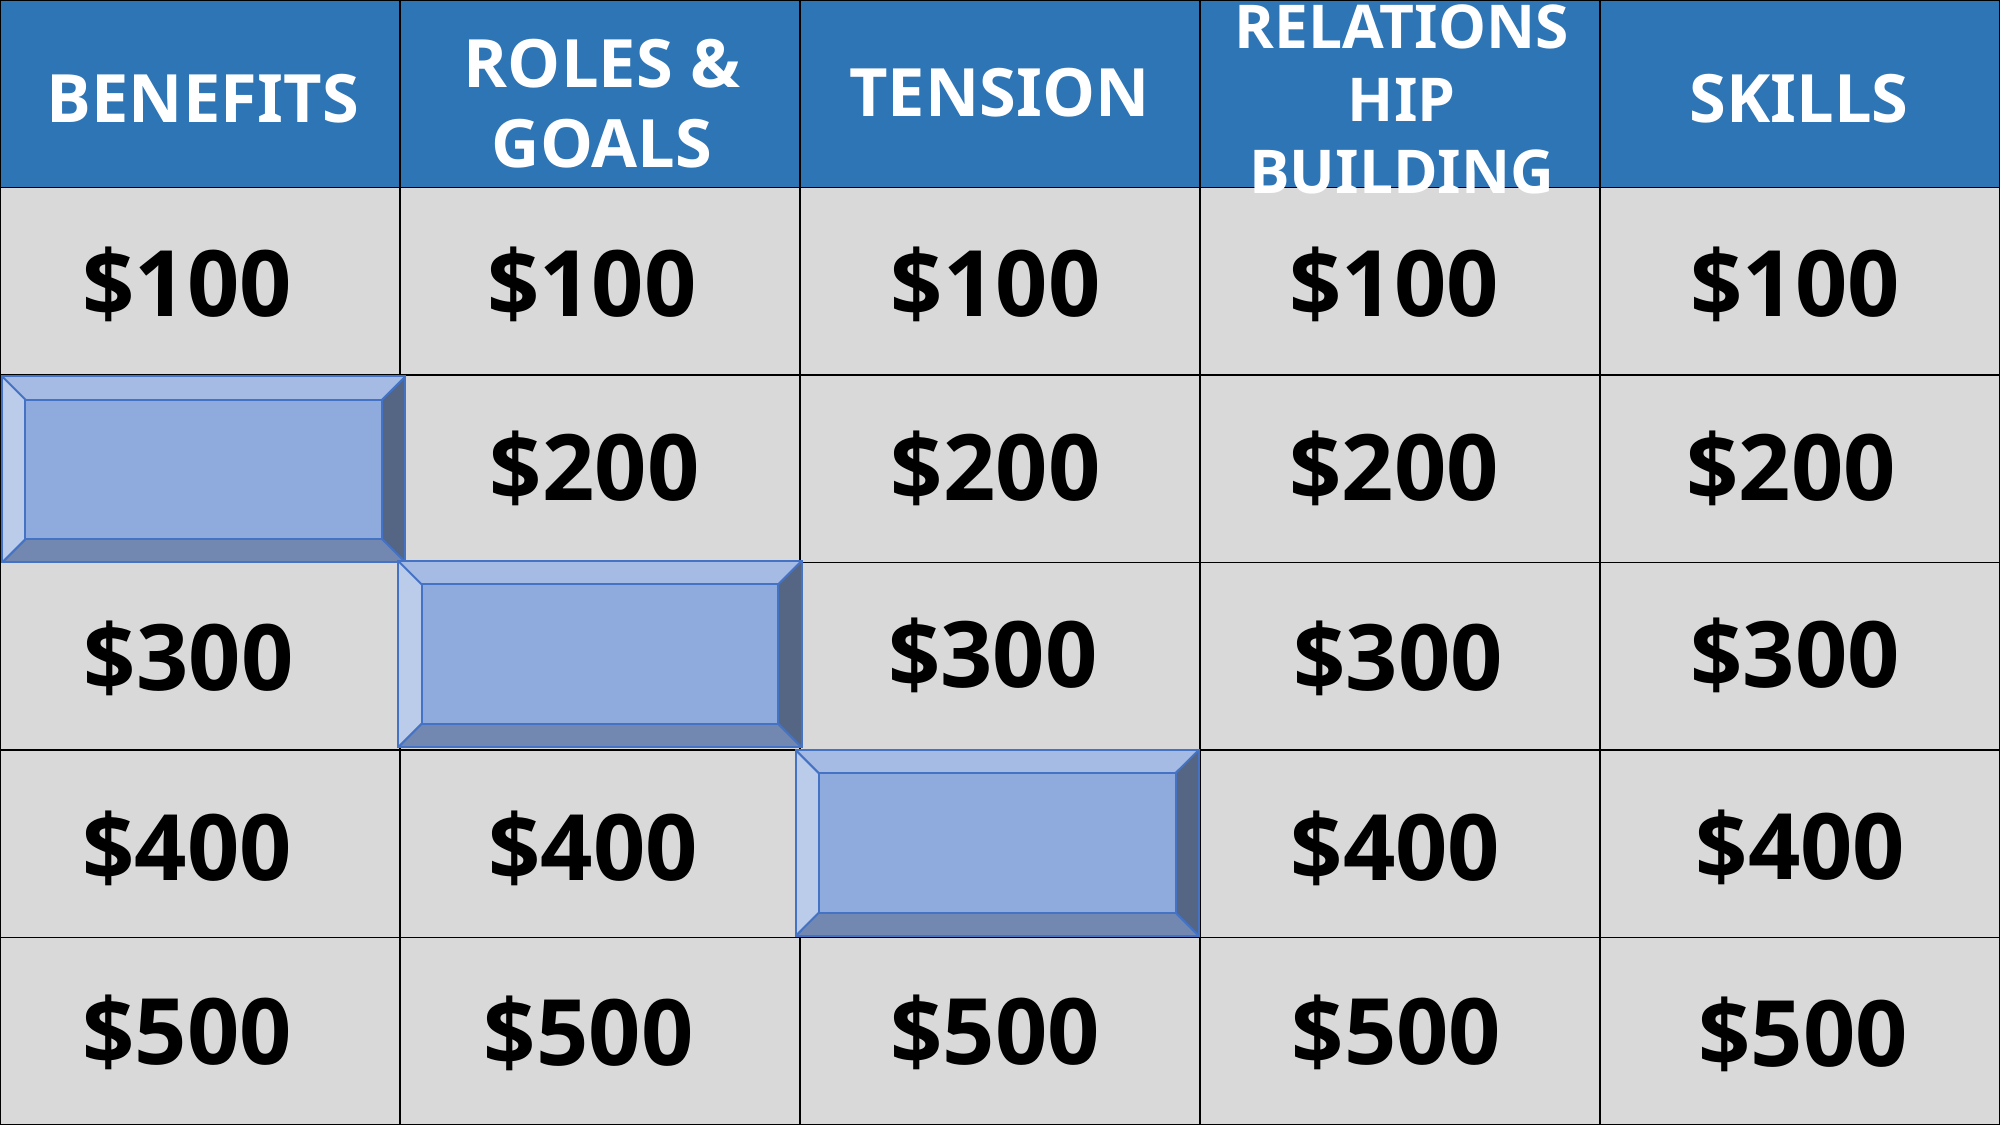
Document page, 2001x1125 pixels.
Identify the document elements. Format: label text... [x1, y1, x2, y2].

text_box $500 [798, 965, 1193, 1091]
table_cell [1201, 751, 1599, 937]
table_cell [1601, 376, 1999, 562]
text_box $200 [406, 401, 792, 527]
text_box [397, 560, 803, 748]
text_box $500 [392, 966, 786, 1091]
table_cell [401, 751, 795, 937]
text_box $500 [0, 965, 385, 1091]
text_box $400 [0, 781, 385, 906]
text_box $200 [1197, 401, 1592, 527]
table_cell [1, 751, 399, 937]
text_box $200 [799, 401, 1193, 527]
text_box $400 [1603, 781, 1998, 906]
text_box [794, 749, 1200, 937]
table_cell [1, 563, 399, 749]
text_box $400 [1200, 781, 1593, 906]
text_box $100 [1598, 217, 1992, 342]
text_box $300 [1201, 591, 1595, 717]
text_box [1, 375, 407, 564]
text_box $500 [1606, 966, 2000, 1092]
table_cell [406, 376, 799, 560]
text_box $100 [1197, 217, 1592, 342]
text_box $300 [803, 588, 1190, 714]
text_box TENSION [802, 42, 1197, 138]
table_cell [1601, 751, 1999, 937]
table_cell [401, 188, 799, 374]
text_box $100 [799, 217, 1193, 342]
table_cell [801, 376, 1199, 562]
text_box BENEFITS [6, 48, 400, 143]
table_cell [1201, 376, 1599, 562]
text_box ROLES & GOALS [405, 13, 799, 188]
table_cell [801, 938, 1199, 1124]
table_cell [1201, 188, 1599, 374]
text_box $200 [1594, 401, 1989, 527]
table_cell [1201, 563, 1599, 749]
text_box $500 [1200, 965, 1594, 1091]
table_cell [1601, 563, 1999, 749]
text_box SKILLS [1602, 48, 1996, 143]
table_cell [1601, 188, 1999, 374]
table_header [1201, 1, 1205, 187]
table_header [1601, 1, 1999, 187]
text_box $100 [395, 217, 789, 343]
table_cell [1, 938, 399, 1124]
table_cell [801, 563, 1199, 749]
table_cell [1601, 938, 1999, 1124]
text_box RELATIONSHIP BUILDING [1205, 0, 1599, 214]
table_cell [401, 938, 799, 1124]
table_cell [801, 188, 1199, 374]
table_header [401, 1, 799, 187]
table_cell [1, 188, 399, 374]
table_header [1, 1, 399, 187]
text_box $400 [396, 781, 791, 906]
text_box $100 [0, 217, 385, 343]
table_cell [1201, 938, 1599, 1124]
text_box $300 [1598, 588, 1992, 714]
text_box $300 [0, 591, 386, 717]
table_header [801, 1, 1199, 187]
